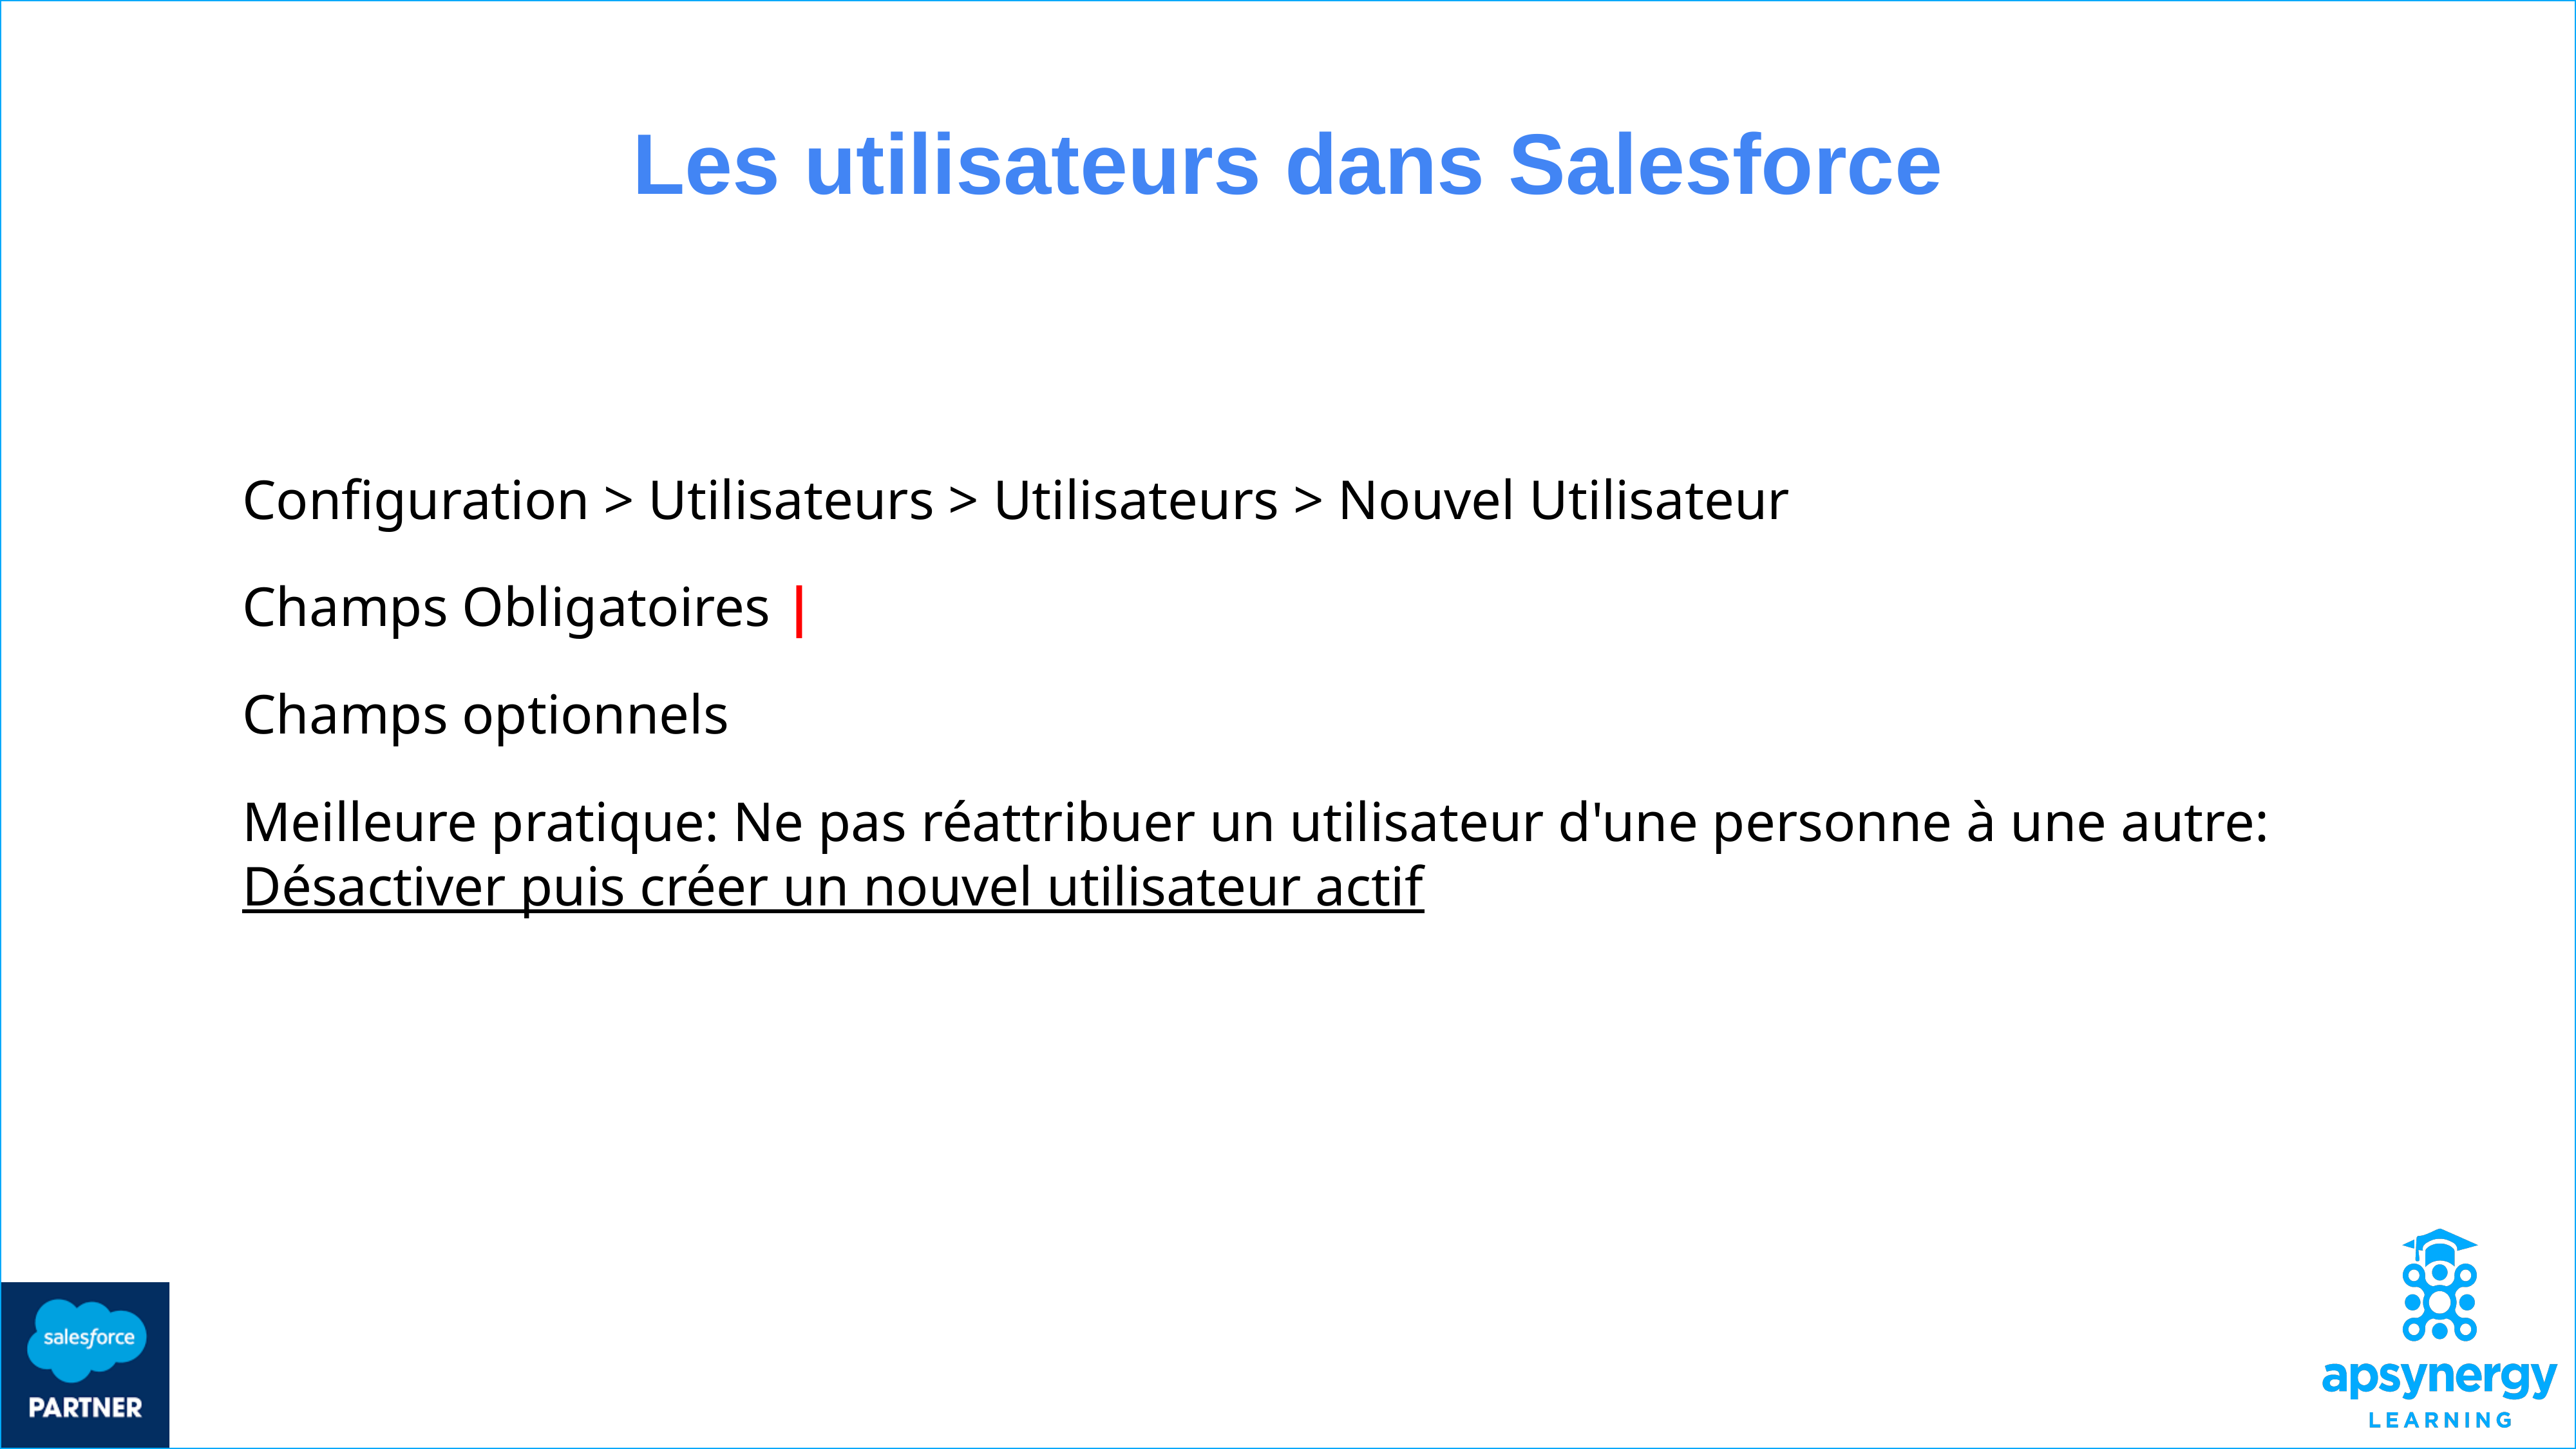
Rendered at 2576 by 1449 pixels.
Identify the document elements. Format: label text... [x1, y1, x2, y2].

list Configuration > Utilisateurs > Utilisateurs > Nouvel Utilisateur Champs Obligatoires | Champs optionnels Meilleure pratique: Ne pas réattribuer un utilisateur d'une personne à une autre: Désactiver puis créer un nouvel utilisateur actif [88, 440, 2488, 1112]
title Les utilisateurs dans Salesforce [88, 90, 2488, 252]
picture [2, 1282, 170, 1447]
picture [2318, 1223, 2561, 1447]
